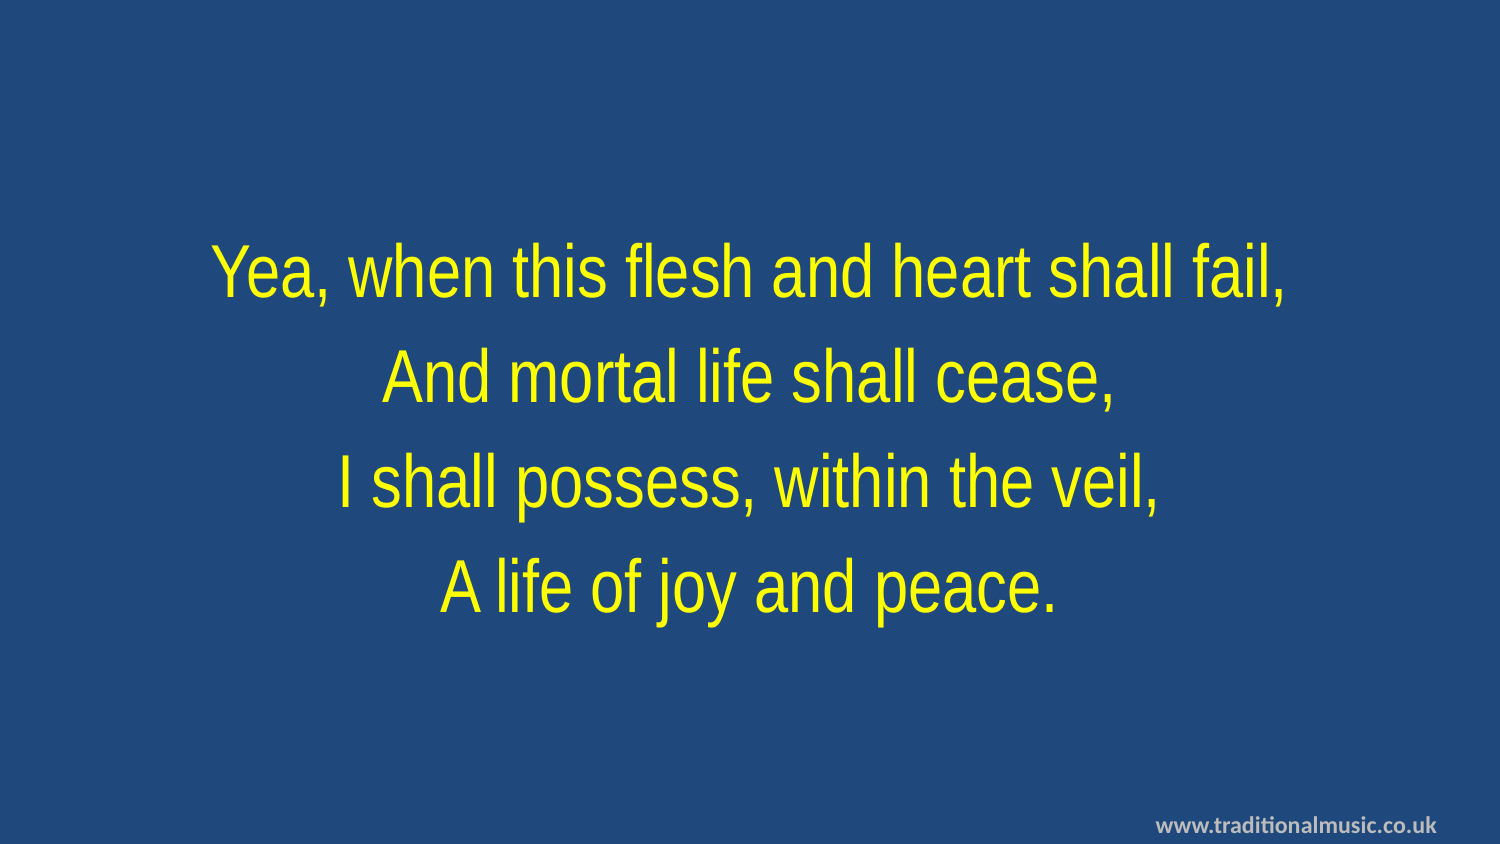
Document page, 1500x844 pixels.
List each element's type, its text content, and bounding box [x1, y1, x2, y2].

list Yea, when this flesh and heart shall fail, And mortal life shall cease, I shall possess, within the veil, A life of joy and peace. [0, 0, 1500, 844]
